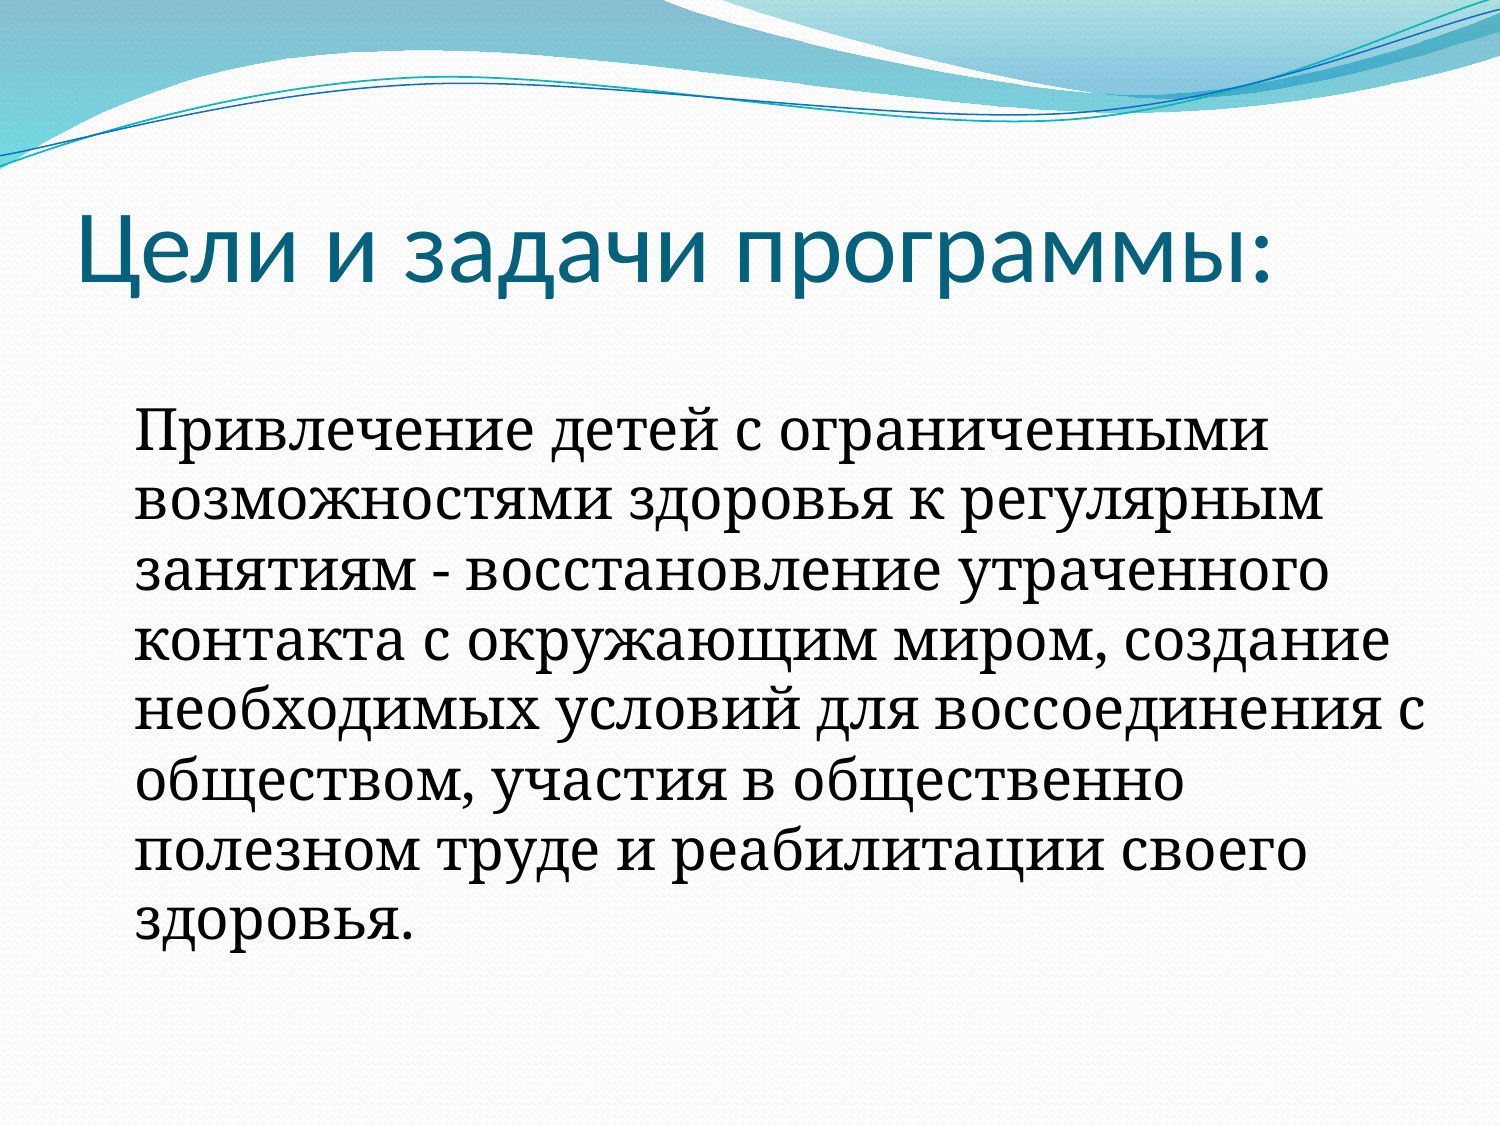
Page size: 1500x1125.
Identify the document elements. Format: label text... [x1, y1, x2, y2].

list Привлечение детей с ограниченными возможностями здоровья к регулярным занятиям - восстановление утраченного контакта с окружающим миром, создание необходимых условий для воссоединения с обществом, участия в общественно полезном труде и реабилитации своего здоровья. [112, 302, 1463, 1023]
title Цели и задачи программы: [75, 115, 1425, 303]
